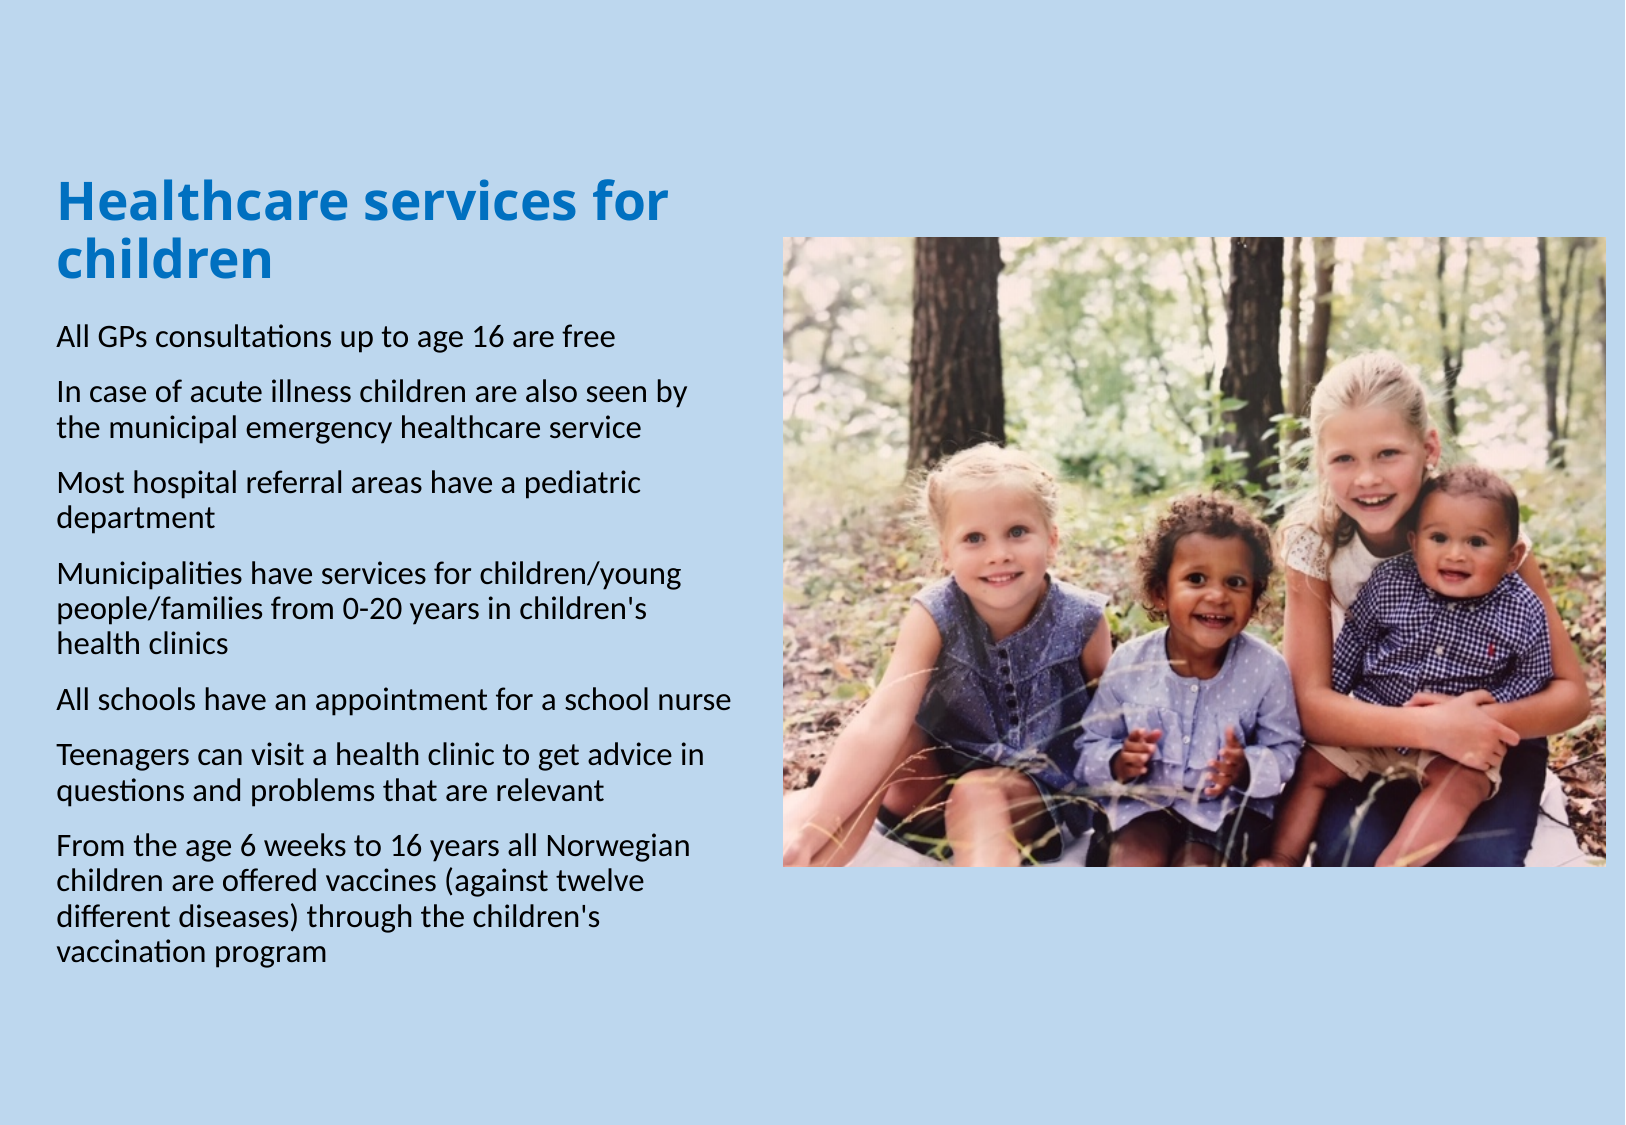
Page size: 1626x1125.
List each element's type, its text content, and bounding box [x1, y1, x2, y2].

list All GPs consultations up to age 16 are free In case of acute illness children are also seen by the municipal emergency healthcare service Most hospital referral areas have a pediatric department Municipalities have services for children/young people/families from 0-20 years in children's health clinics All schools have an appointment for a school nurse Teenagers can visit a health clinic to get advice in questions and problems that are relevant From the age 6 weeks to 16 years all Norwegian children are offered vaccines (against twelve different diseases) through the children's vaccination program [41, 311, 753, 989]
picture [783, 237, 1606, 867]
title Healthcare services for children [41, 166, 753, 298]
